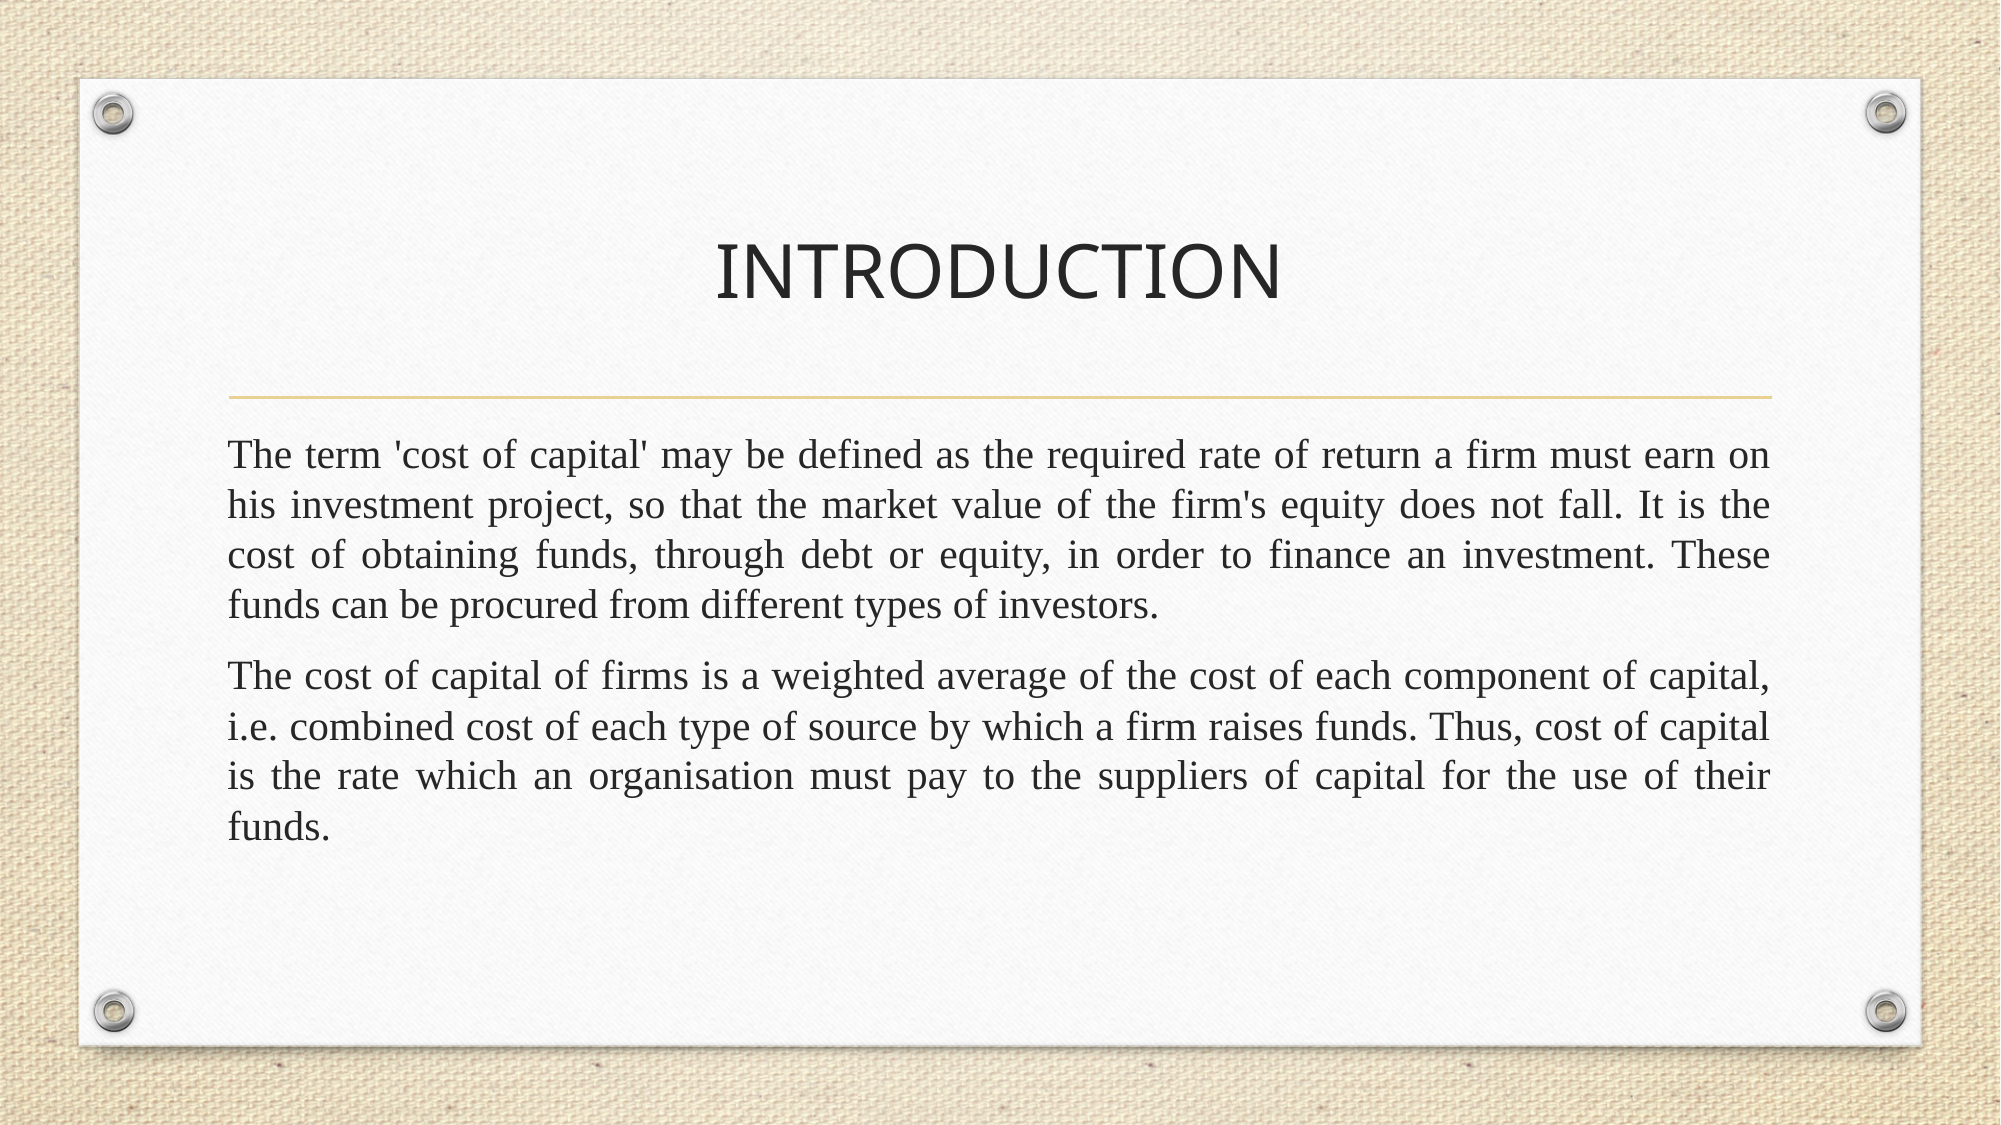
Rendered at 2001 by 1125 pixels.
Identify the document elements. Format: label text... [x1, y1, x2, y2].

title INTRODUCTION [212, 161, 1788, 375]
list The term 'cost of capital' may be defined as the required rate of return a firm must earn on his investment project, so that the market value of the firm's equity does not fall. It is the cost of obtaining funds, through debt or equity, in order to finance an investment. These funds can be procured from different types of investors. The cost of capital of firms is a weighted average of the cost of each component of capital, i.e. combined cost of each type of source by which a firm raises funds. Thus, cost of capital is the rate which an organisation must pay to the suppliers of capital for the use of their funds. [212, 419, 1788, 964]
picture [0, 0, 2001, 1125]
